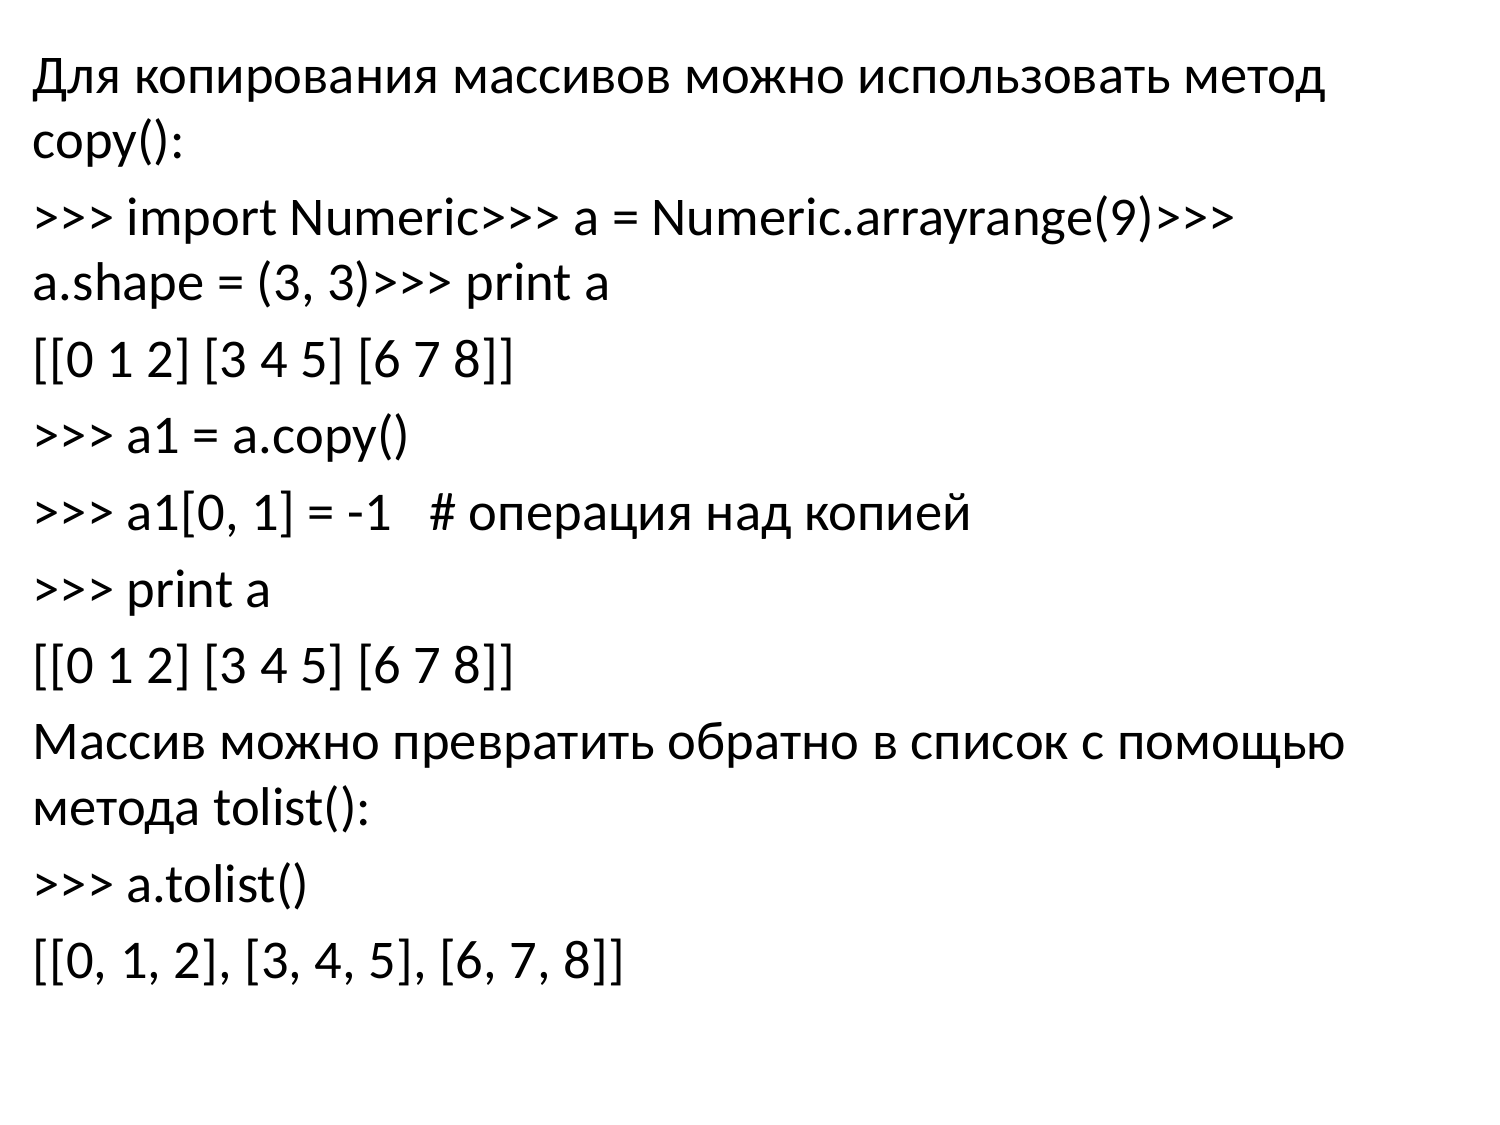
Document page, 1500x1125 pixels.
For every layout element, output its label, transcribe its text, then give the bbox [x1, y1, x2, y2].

list Для копирования массивов можно использовать метод copy(): >>> import Numeric>>> a = Numeric.arrayrange(9)>>> a.shape = (3, 3)>>> print a [[0 1 2] [3 4 5] [6 7 8]] >>> a1 = a.copy() >>> a1[0, 1] = -1 # операция над копией >>> print a [[0 1 2] [3 4 5] [6 7 8]] Массив можно превратить обратно в список с помощью метода tolist(): >>> a.tolist() [[0, 1, 2], [3, 4, 5], [6, 7, 8]] [17, 30, 1425, 1005]
